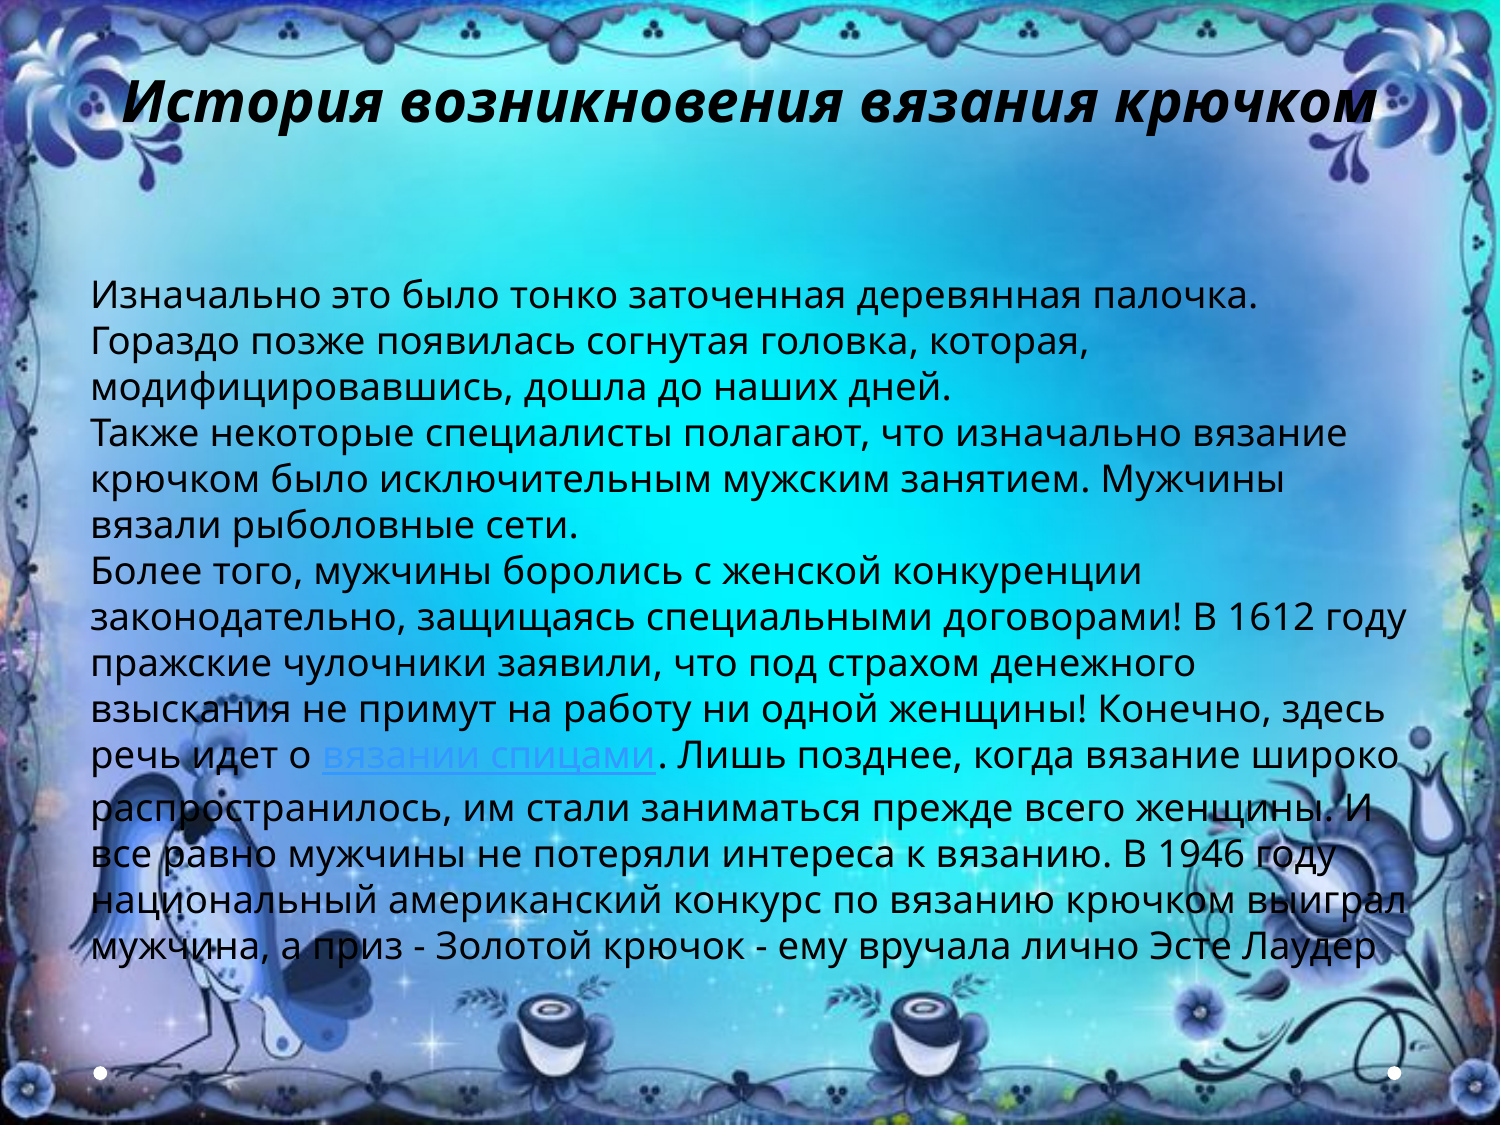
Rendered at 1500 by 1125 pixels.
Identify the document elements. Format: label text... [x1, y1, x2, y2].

picture [0, 0, 1500, 1125]
list Изначально это было тонко заточенная деревянная палочка. Гораздо позже появилась согнутая головка, которая, модифицировавшись, дошла до наших дней. Также некоторые специалисты полагают, что изначально вязание крючком было исключительным мужским занятием. Мужчины вязали рыболовные сети. Более того, мужчины боролись с женской конкуренции законодательно, защищаясь специальными договорами! В 1612 году пражские чулочники заявили, что под страхом денежного взыскания не примут на работу ни одной женщины! Конечно, здесь речь идет о вязании спицами. Лишь позднее, когда вязание широко распространилось, им стали заниматься прежде всего женщины. И все равно мужчины не потеряли интереса к вязанию. В 1946 году национальный американский конкурс по вязанию крючком выиграл мужчина, а приз - Золотой крючок - ему вручала лично Эсте Лаудер [75, 262, 1425, 1005]
title История возникновения вязания крючком [75, 0, 1425, 262]
